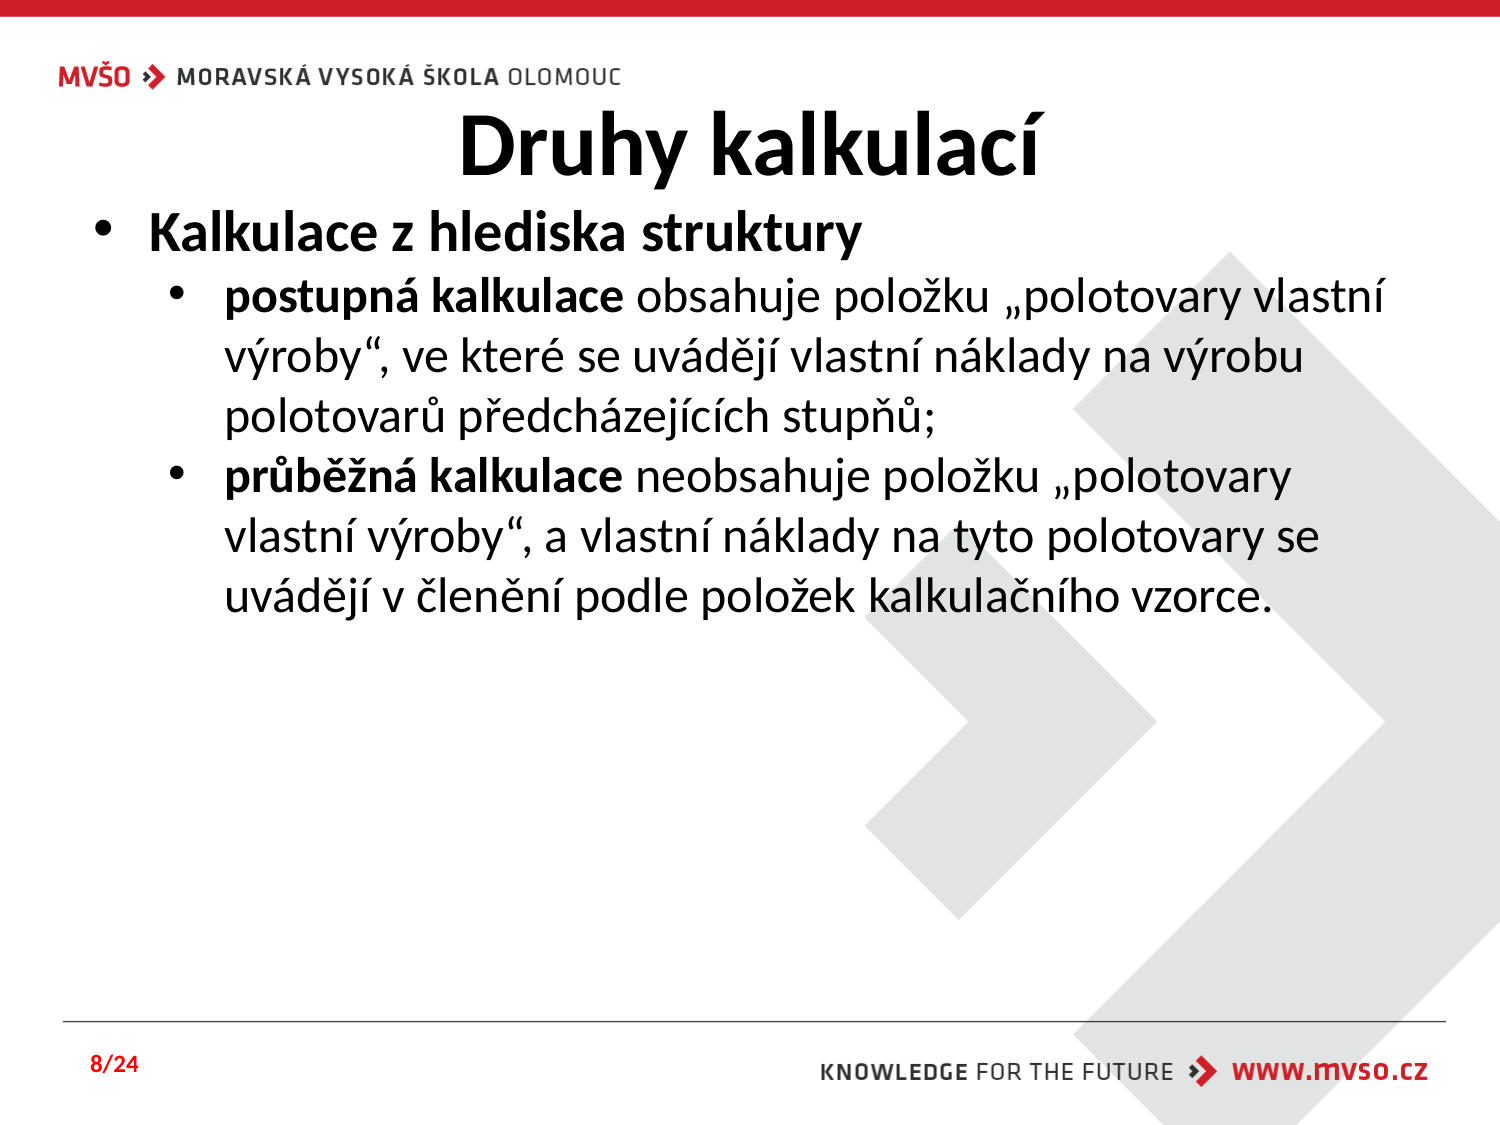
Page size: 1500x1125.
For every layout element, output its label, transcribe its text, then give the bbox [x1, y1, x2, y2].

list Kalkulace z hlediska struktury postupná kalkulace obsahuje položku „polotovary vlastní výroby“, ve které se uvádějí vlastní náklady na výrobu polotovarů předcházejících stupňů; průběžná kalkulace neobsahuje položku „polotovary vlastní výroby“, a vlastní náklady na tyto polotovary se uvádějí v členění podle položek kalkulačního vzorce. [75, 185, 1425, 1041]
text_box 8/24 [74, 1040, 213, 1085]
picture [0, 0, 1500, 1125]
title Druhy kalkulací [75, 45, 1425, 185]
